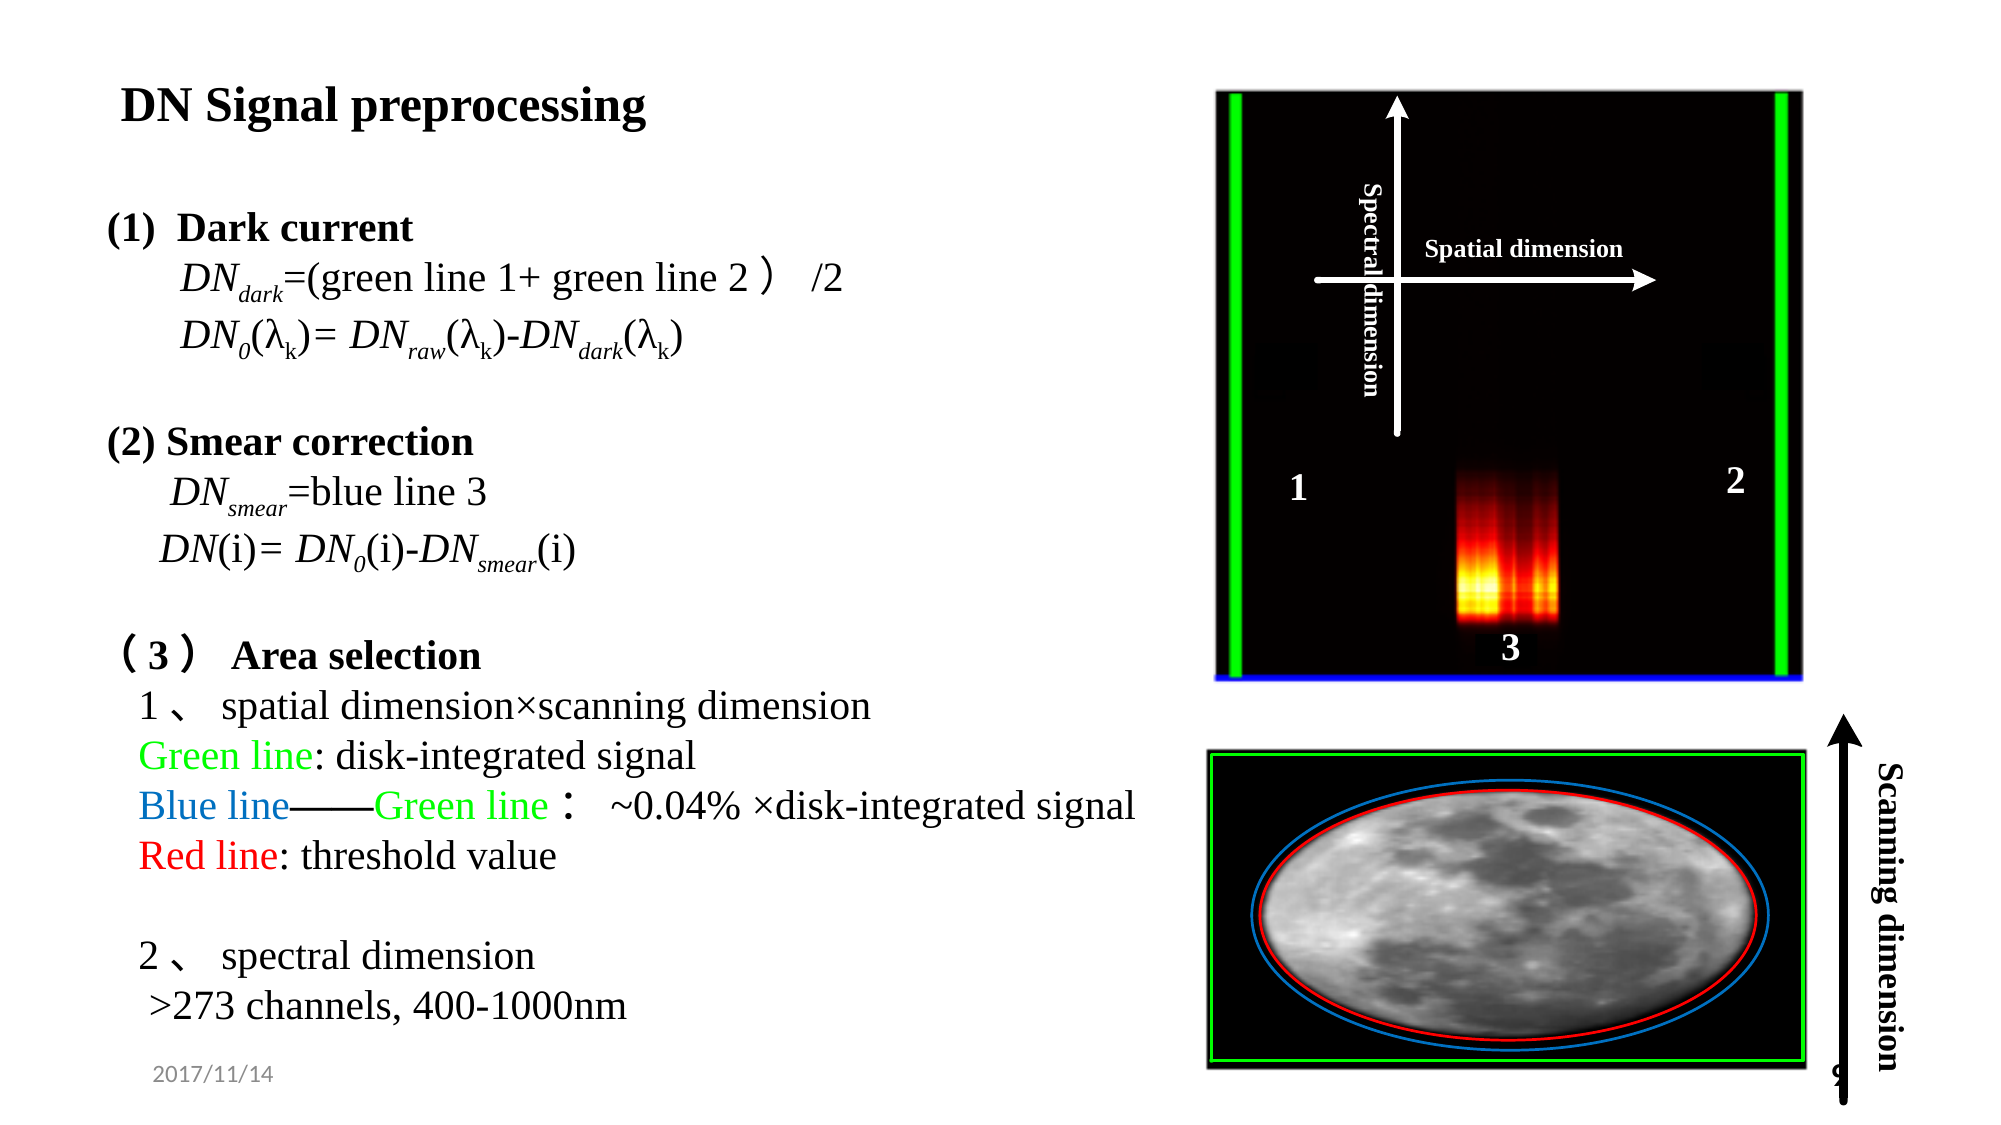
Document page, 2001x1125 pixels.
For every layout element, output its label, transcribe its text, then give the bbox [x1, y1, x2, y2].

text_box (1) Dark current DNdark=(green line 1+ green line 2）/2 DN0(λk)= DNraw(λk)-DNdark(λk) (2) Smear correction DNsmear=blue line 3 DN(i)= DN0(i)-DNsmear(i) （3）Area selection 1、spatial dimension×scanning dimension Green line: disk-integrated signal Blue line——Green line：~0.04% ×disk-integrated signal Red line: threshold value 2、spectral dimension >273 channels, 400-1000nm [81, 192, 1176, 1086]
text_box DN Signal preprocessing [105, 64, 674, 140]
picture [1154, 64, 1921, 1110]
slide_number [137, 1042, 588, 1103]
